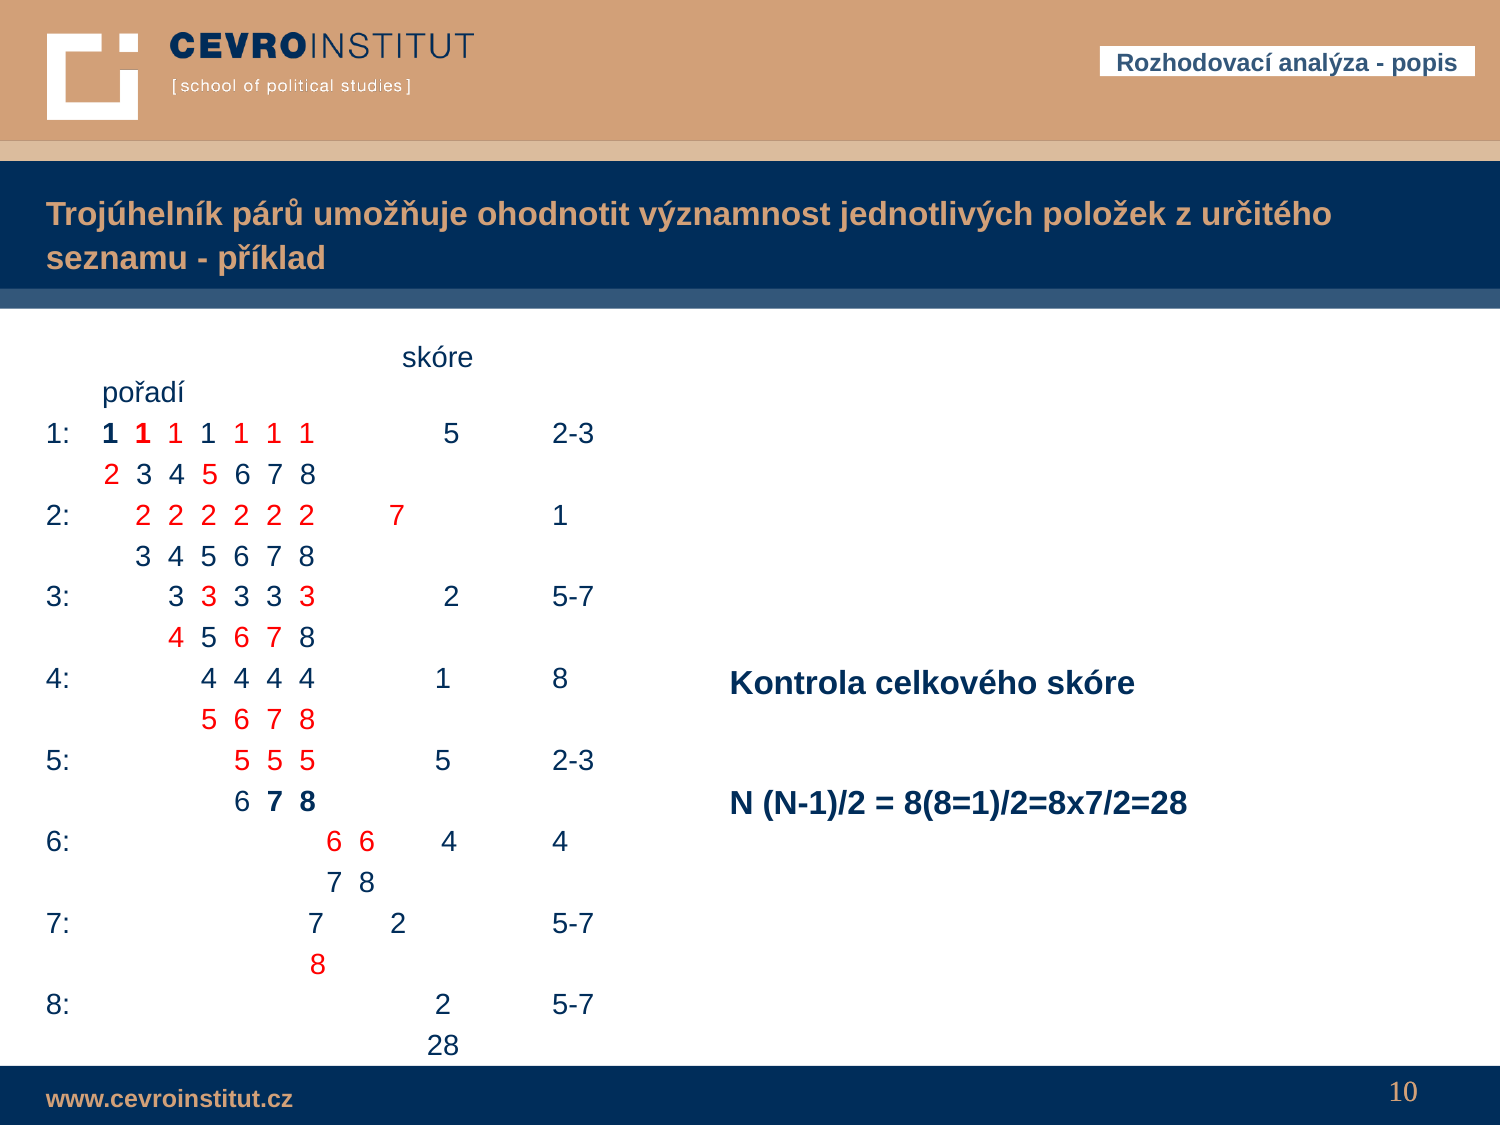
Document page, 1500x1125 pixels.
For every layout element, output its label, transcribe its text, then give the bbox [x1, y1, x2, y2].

list skóre pořadí 1: 1 1 1 1 1 1 1 5 2-3 2 3 4 5 6 7 8 2: 2 2 2 2 2 2 7 1 3 4 5 6 7 8 3: 3 3 3 3 3 2 5-7 4 5 6 7 8 4: 4 4 4 4 1 8 5 6 7 8 5: 5 5 5 5 2-3 6 7 8 6: 6 6 4 4 7 8 7: 7 2 5-7 8 8: 2 5-7 28 [45, 338, 629, 1066]
text_box 10 [1082, 1064, 1433, 1123]
text_box Kontrola celkového skóre N (N-1)/2 = 8(8=1)/2=8x7/2=28 [654, 661, 1475, 861]
picture [47, 32, 474, 120]
title Trojúhelník párů umožňuje ohodnotit významnost jednotlivých položek z určitého seznamu - příklad [45, 188, 1432, 277]
text_box Rozhodovací analýza - popis [1099, 46, 1475, 77]
